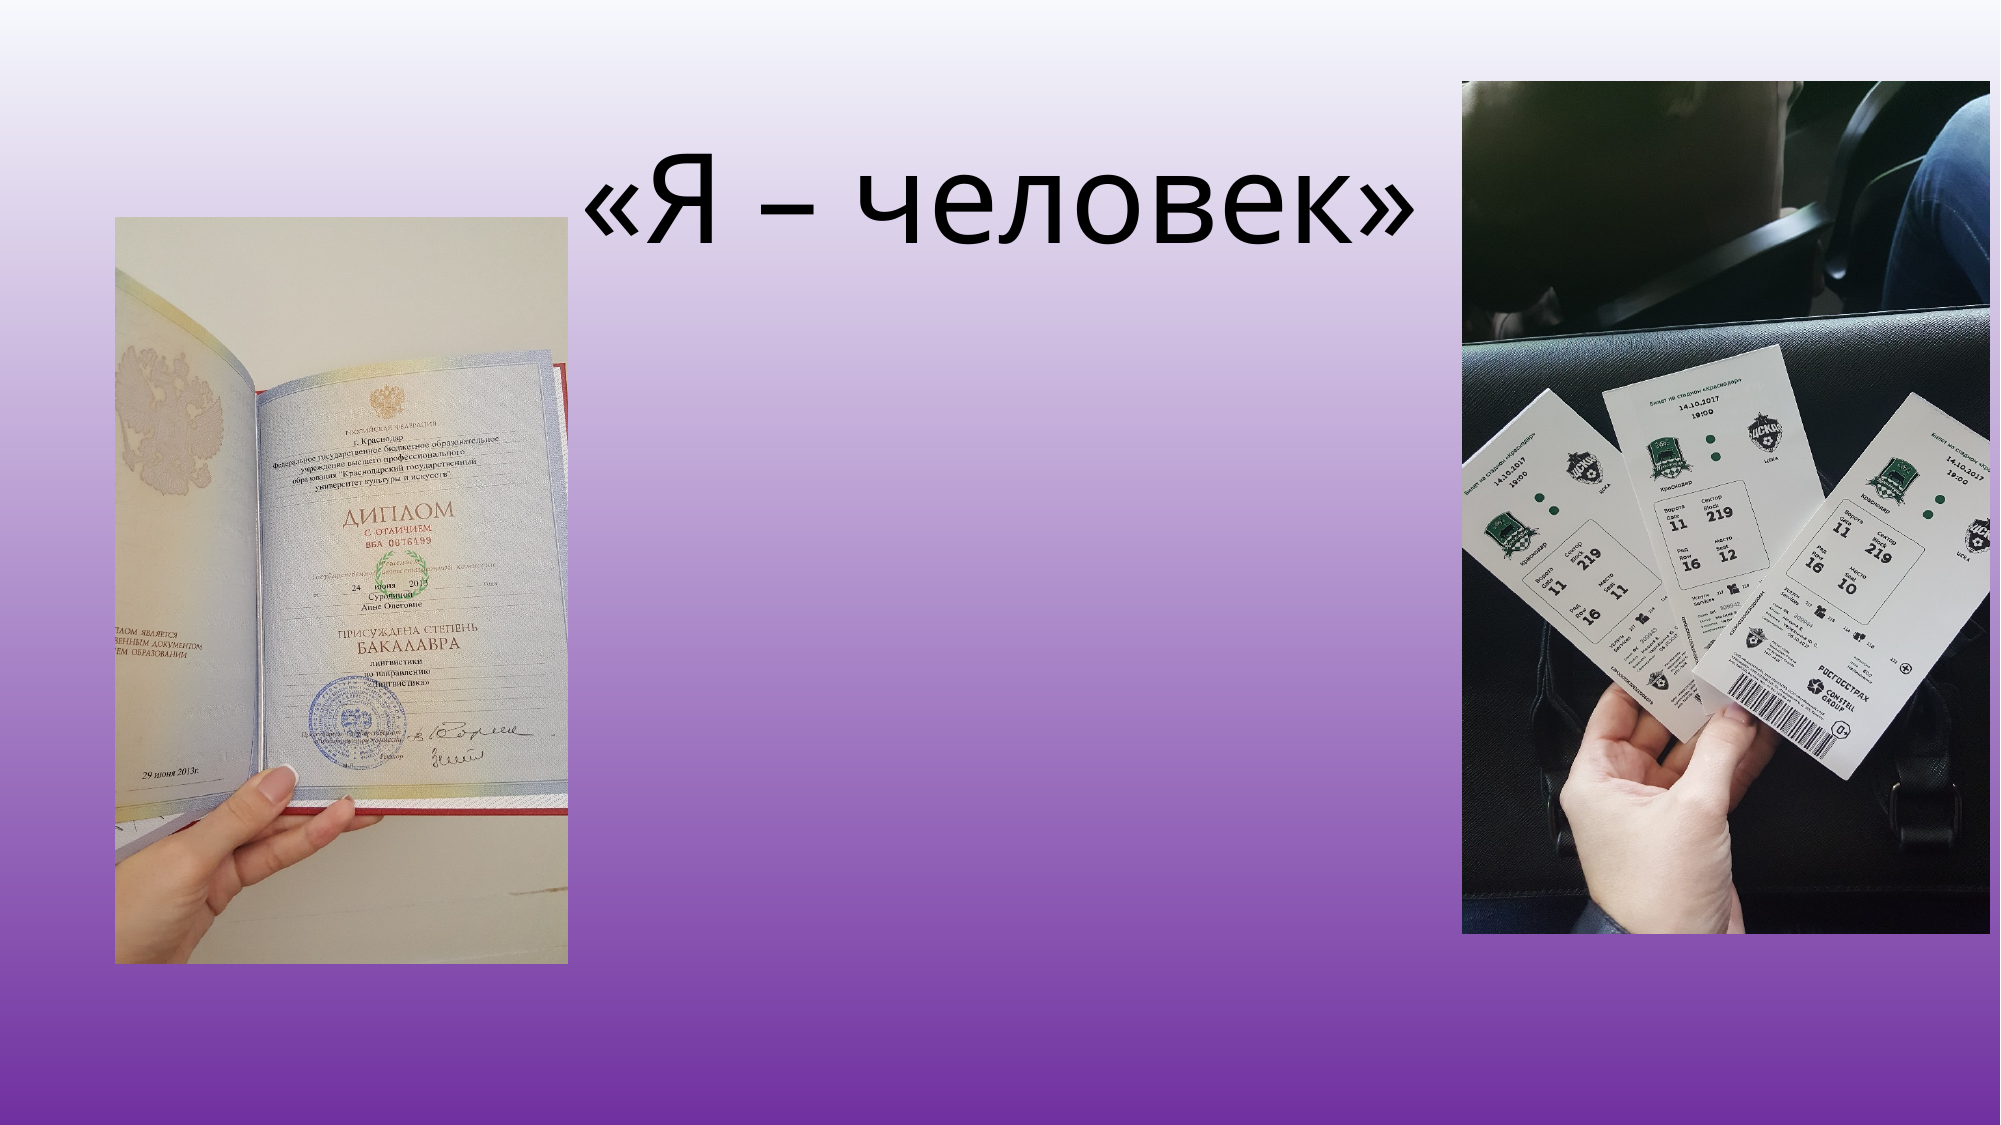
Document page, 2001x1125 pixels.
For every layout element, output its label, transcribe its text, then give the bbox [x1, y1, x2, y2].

picture [1462, 81, 1990, 934]
picture [115, 217, 568, 964]
title «Я – человек» [249, 90, 1462, 278]
